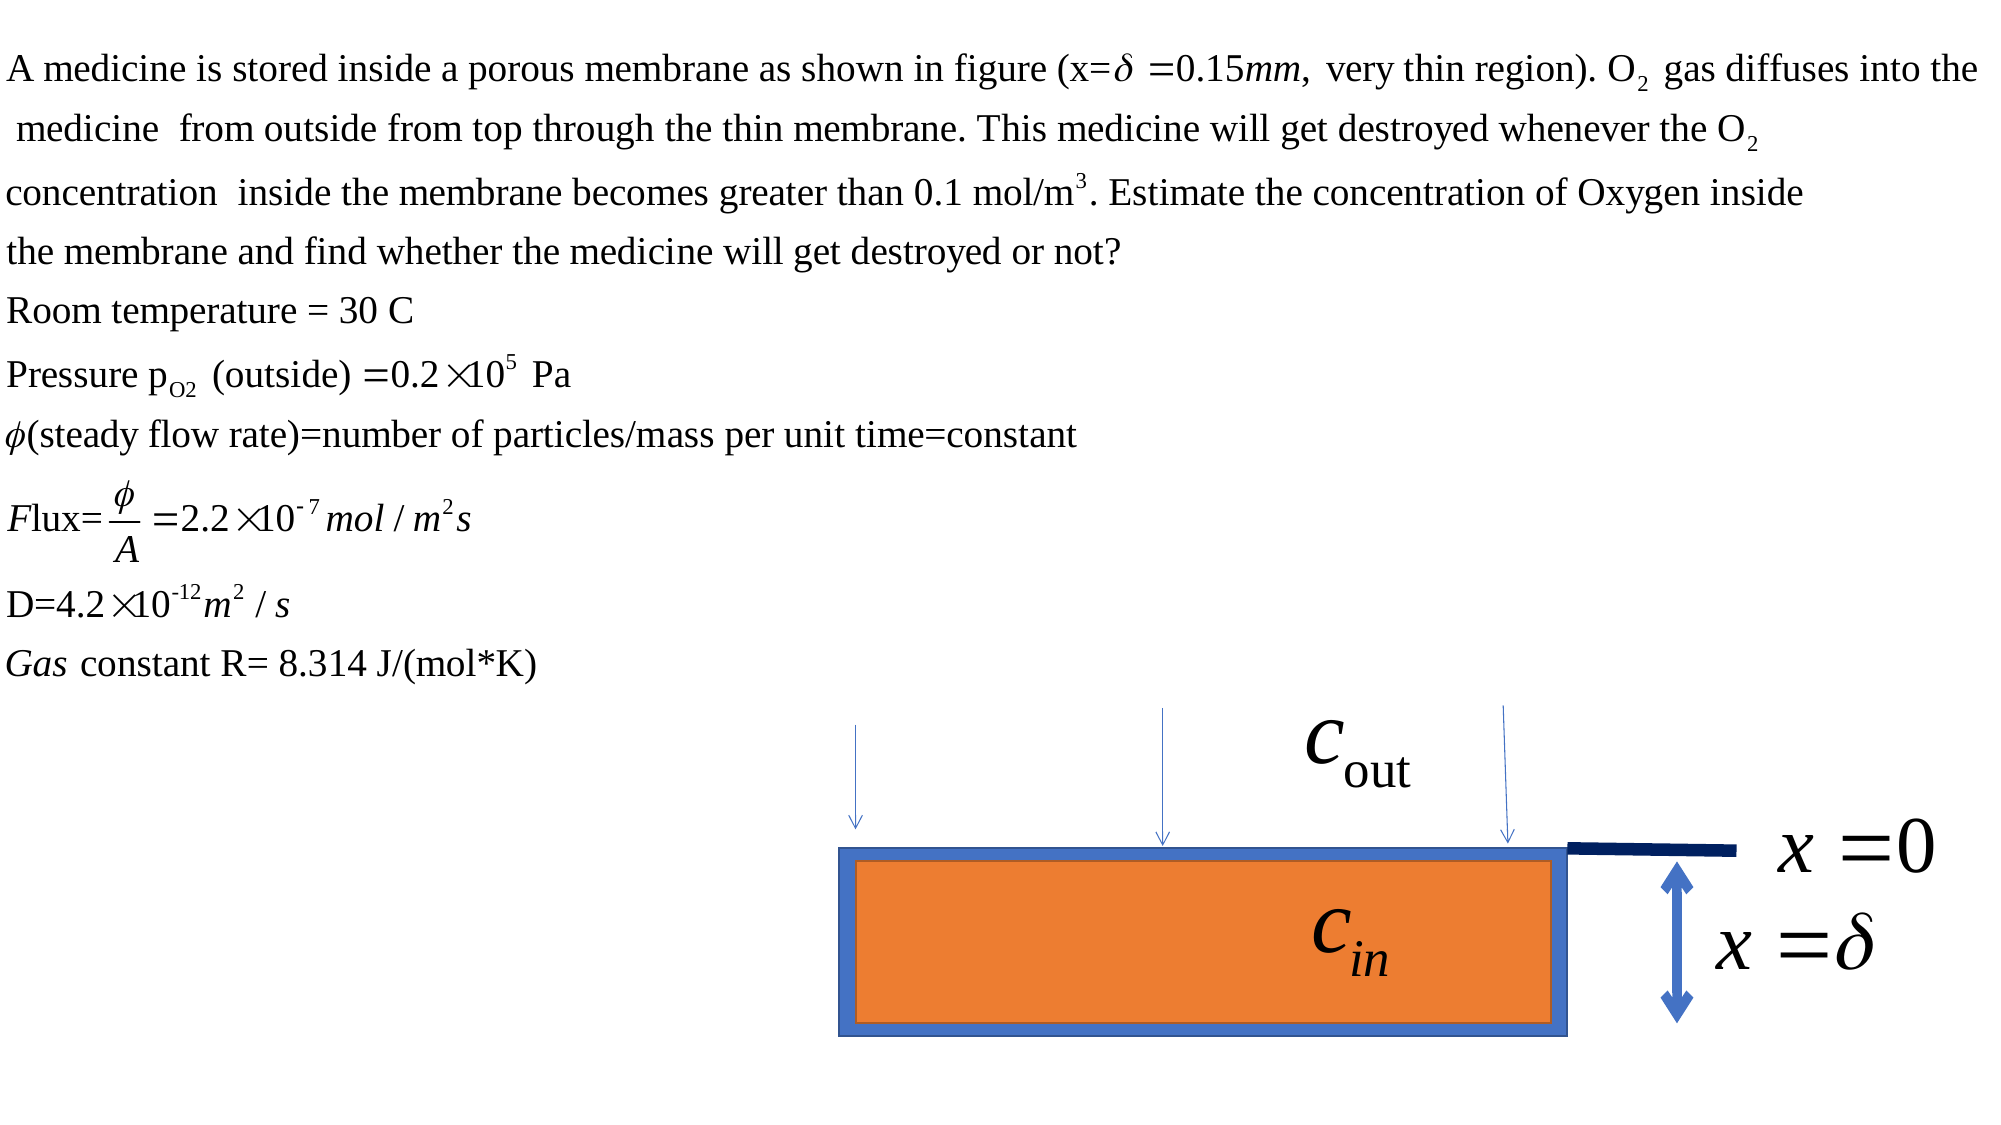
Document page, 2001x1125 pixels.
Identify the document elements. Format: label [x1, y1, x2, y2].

text_box [1700, 895, 1897, 990]
text_box [838, 705, 1568, 1037]
text_box [1292, 672, 1430, 810]
text_box [1298, 861, 1406, 999]
text_box [0, 43, 1987, 693]
text_box [1762, 798, 1952, 894]
